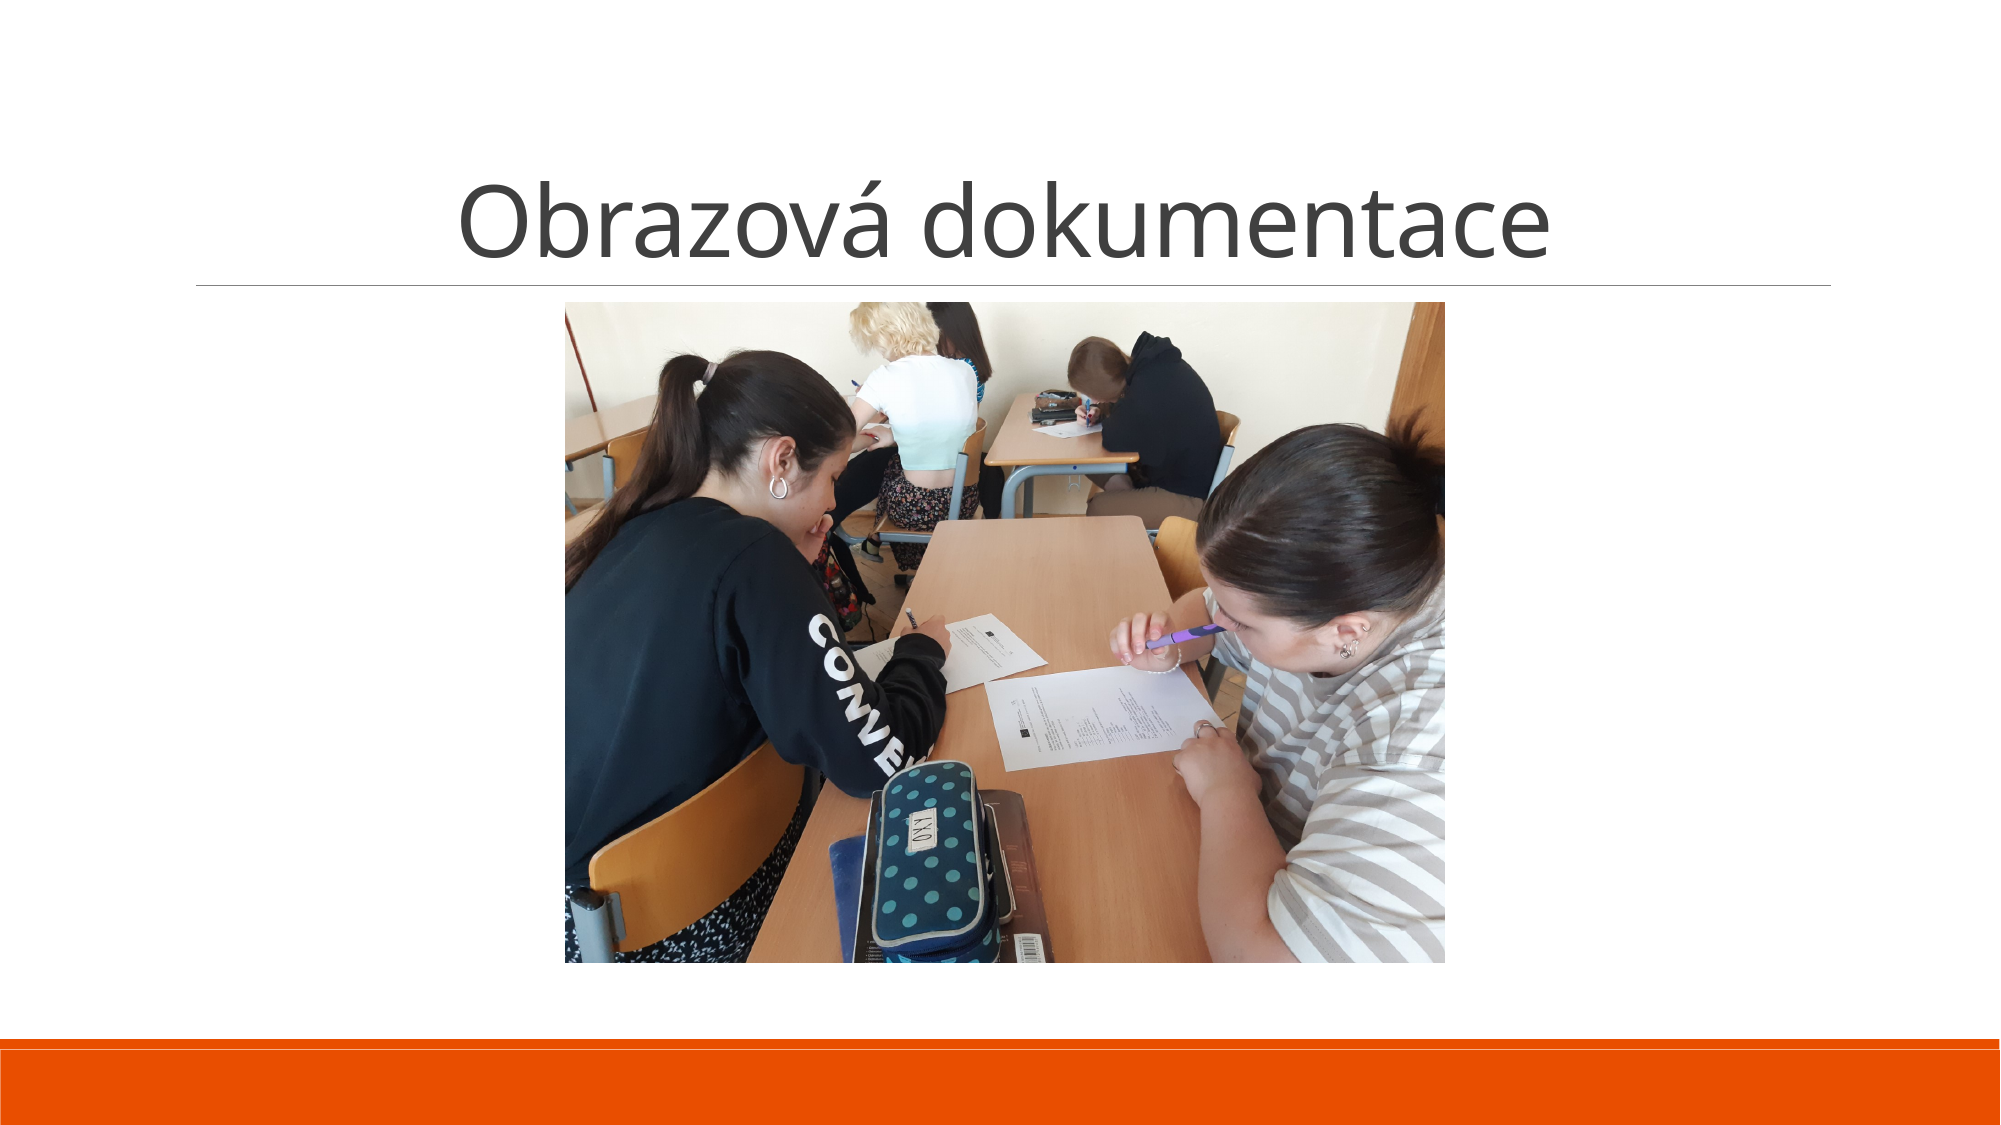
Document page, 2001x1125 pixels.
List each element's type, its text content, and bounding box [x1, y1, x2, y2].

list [564, 302, 1446, 964]
title Obrazová dokumentace [180, 47, 1830, 285]
